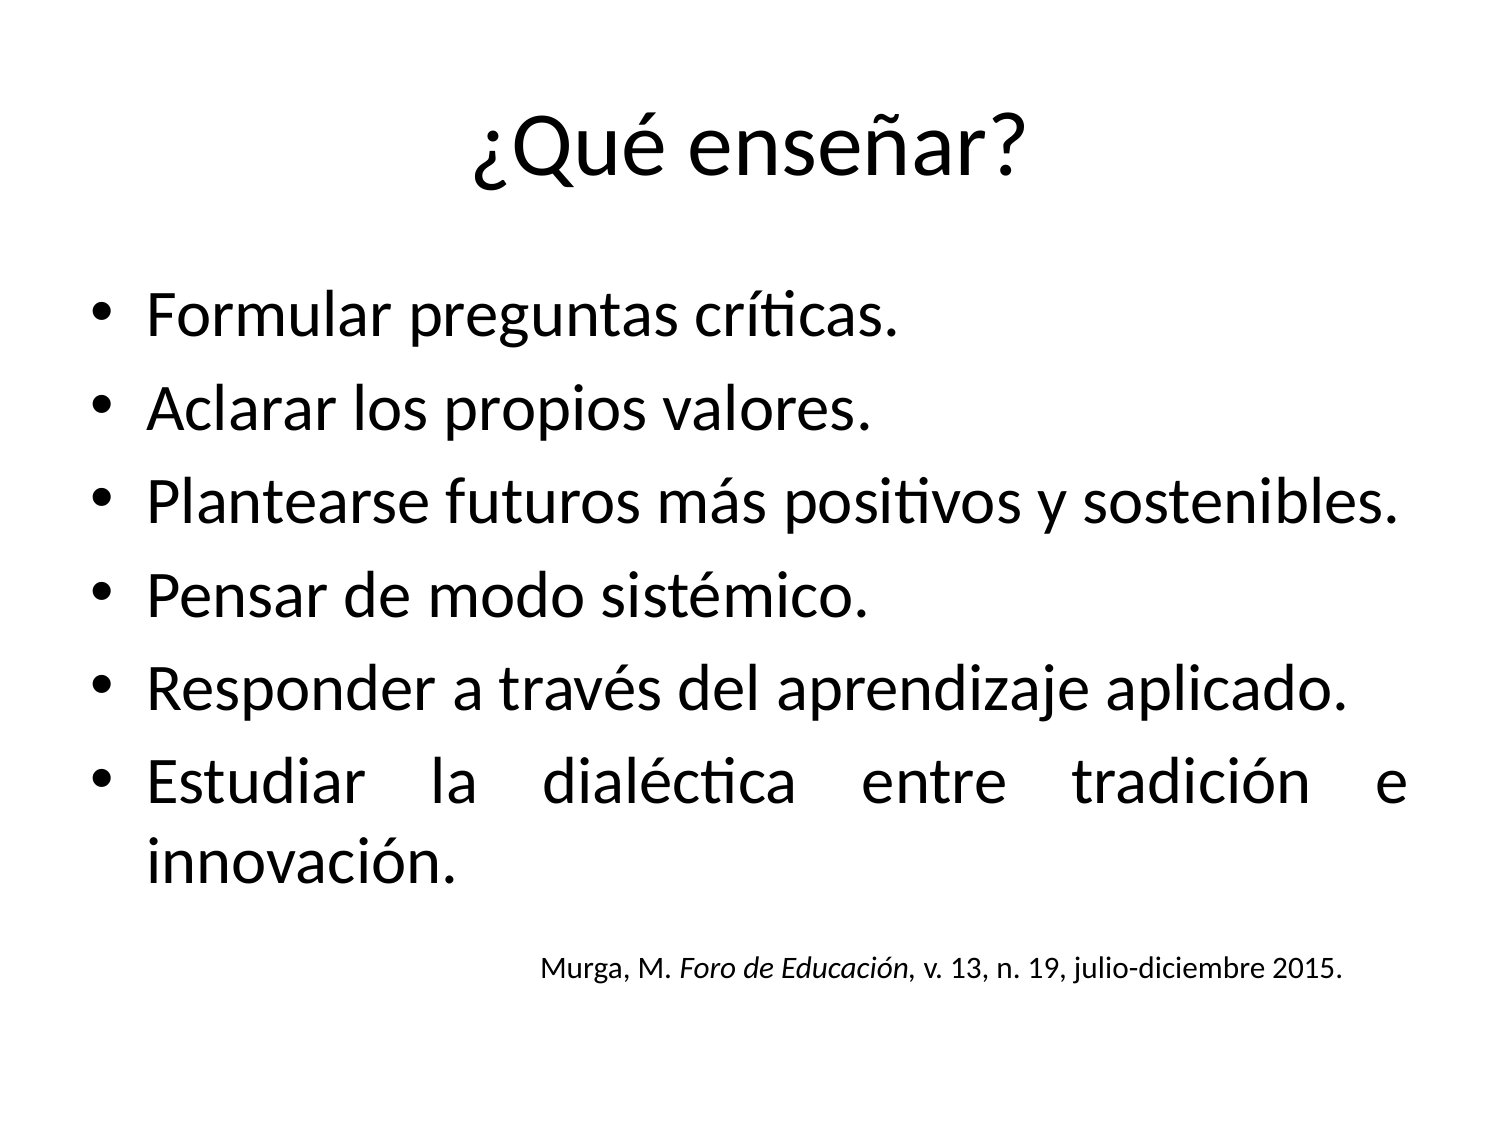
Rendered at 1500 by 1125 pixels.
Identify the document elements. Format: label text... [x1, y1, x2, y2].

list Formular preguntas críticas. Aclarar los propios valores. Plantearse futuros más positivos y sostenibles. Pensar de modo sistémico. Responder a través del aprendizaje aplicado. Estudiar la dialéctica entre tradición e innovación. Murga, M. Foro de Educación, v. 13, n. 19, julio-diciembre 2015. [75, 262, 1425, 1035]
title ¿Qué enseñar? [75, 45, 1425, 233]
